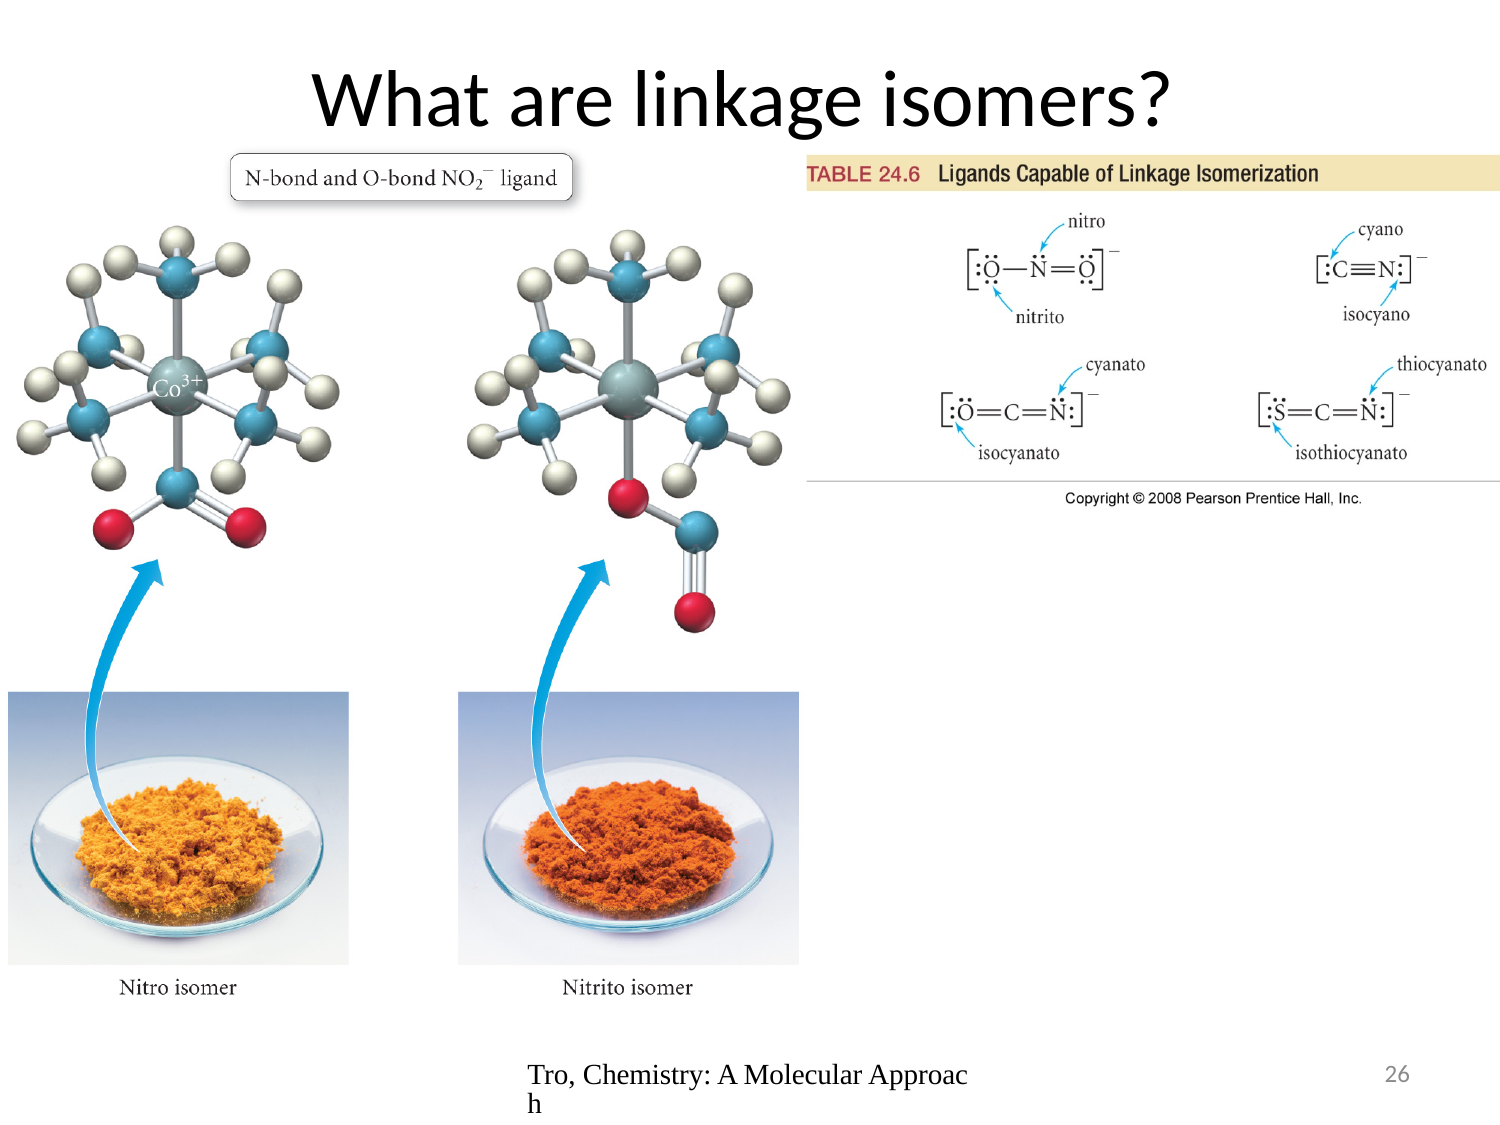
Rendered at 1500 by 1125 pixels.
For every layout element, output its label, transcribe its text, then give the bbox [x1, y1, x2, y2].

title What are linkage isomers? [50, 37, 1438, 148]
picture [0, 137, 1500, 1001]
footer Tro, Chemistry: A Molecular Approach [512, 1042, 988, 1103]
slide_number 26 [1074, 1042, 1425, 1103]
